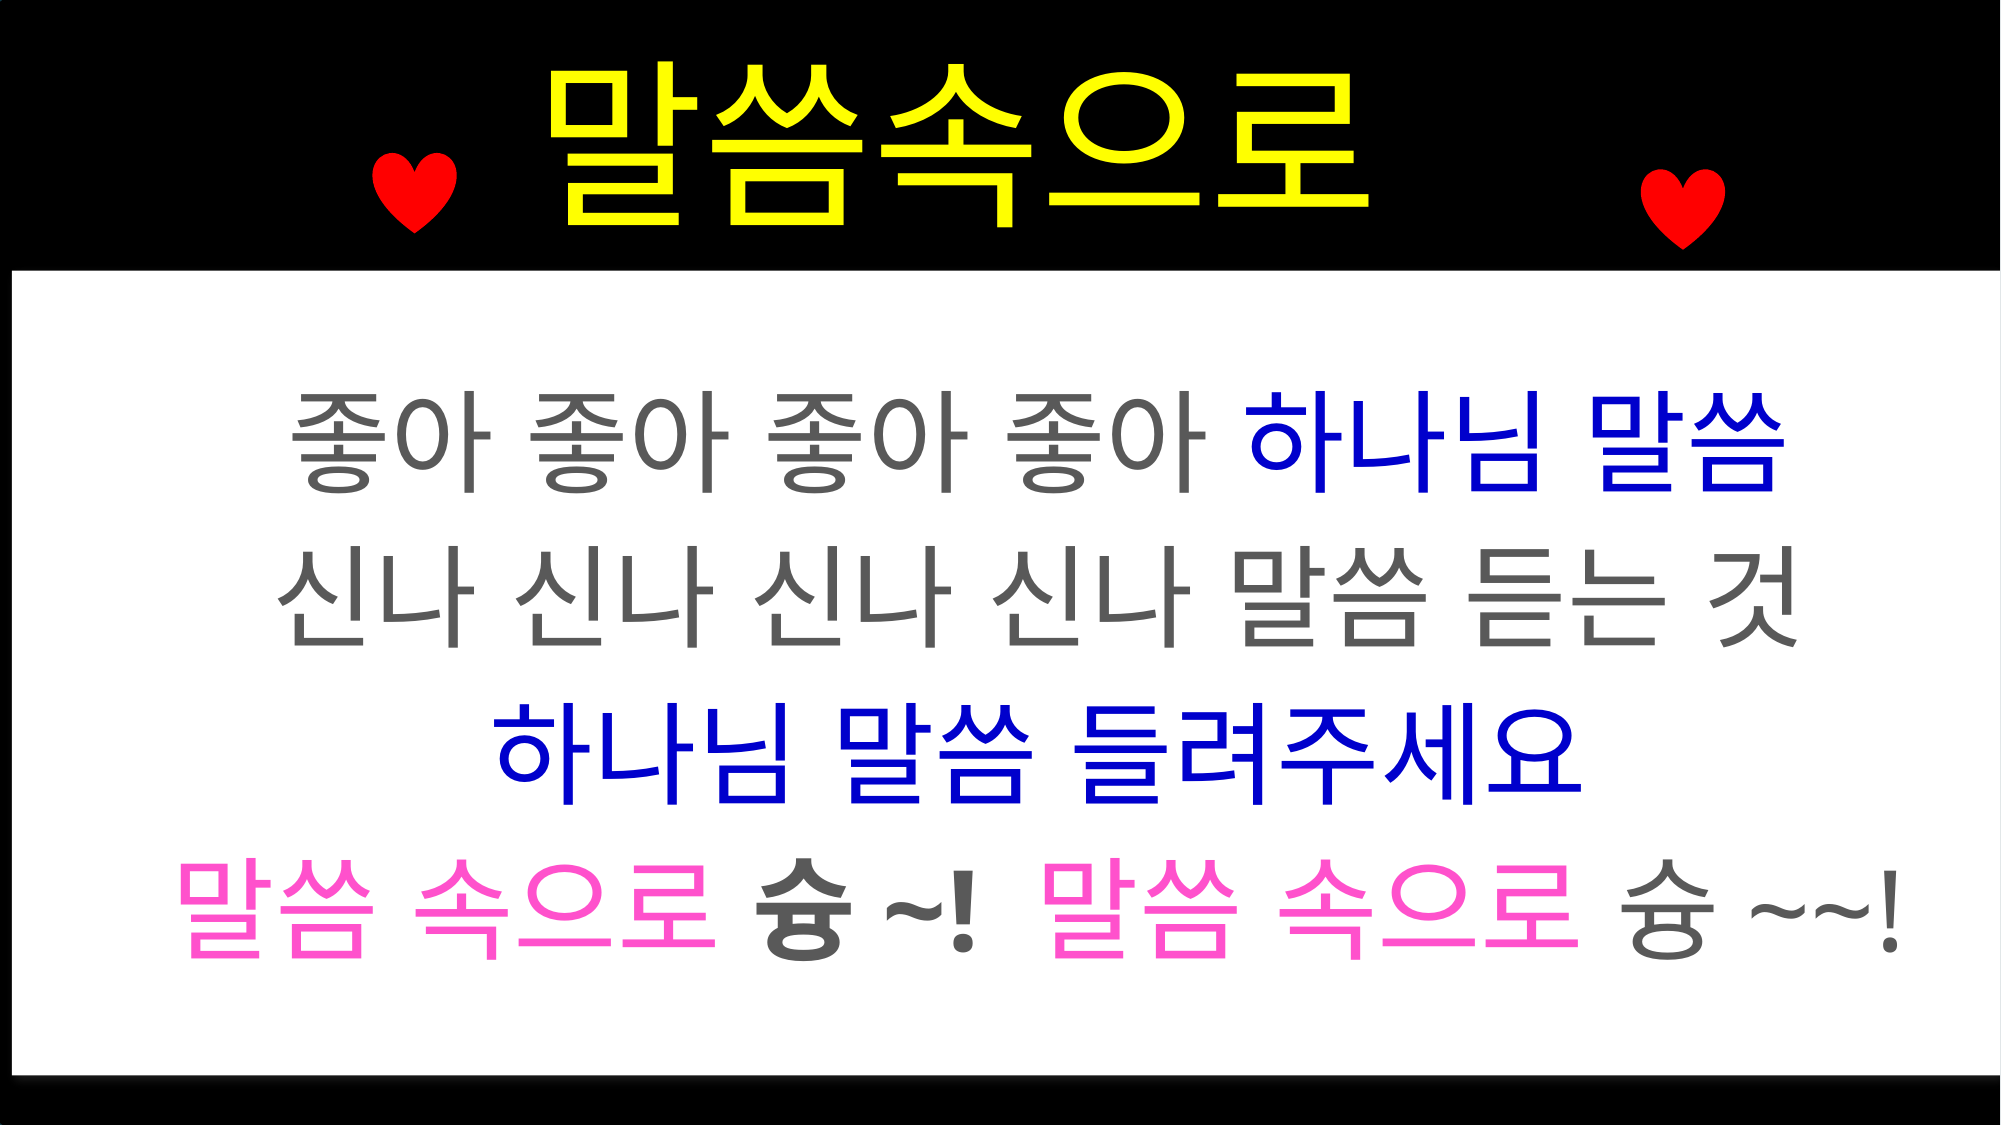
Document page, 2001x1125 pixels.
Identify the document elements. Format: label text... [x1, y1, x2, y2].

text_box 말씀속으로 [490, 22, 1475, 258]
text_box [0, 0, 2000, 1125]
text_box 좋아 좋아 좋아 좋아 하나님 말씀 신나 신나 신나 신나 말씀 듣는 것 하나님 말씀 들려주세요 말씀 속으로 슝~! 말씀 속으로 슝~~! [11, 270, 2000, 1076]
text_box [1639, 167, 1727, 252]
text_box [370, 151, 459, 235]
